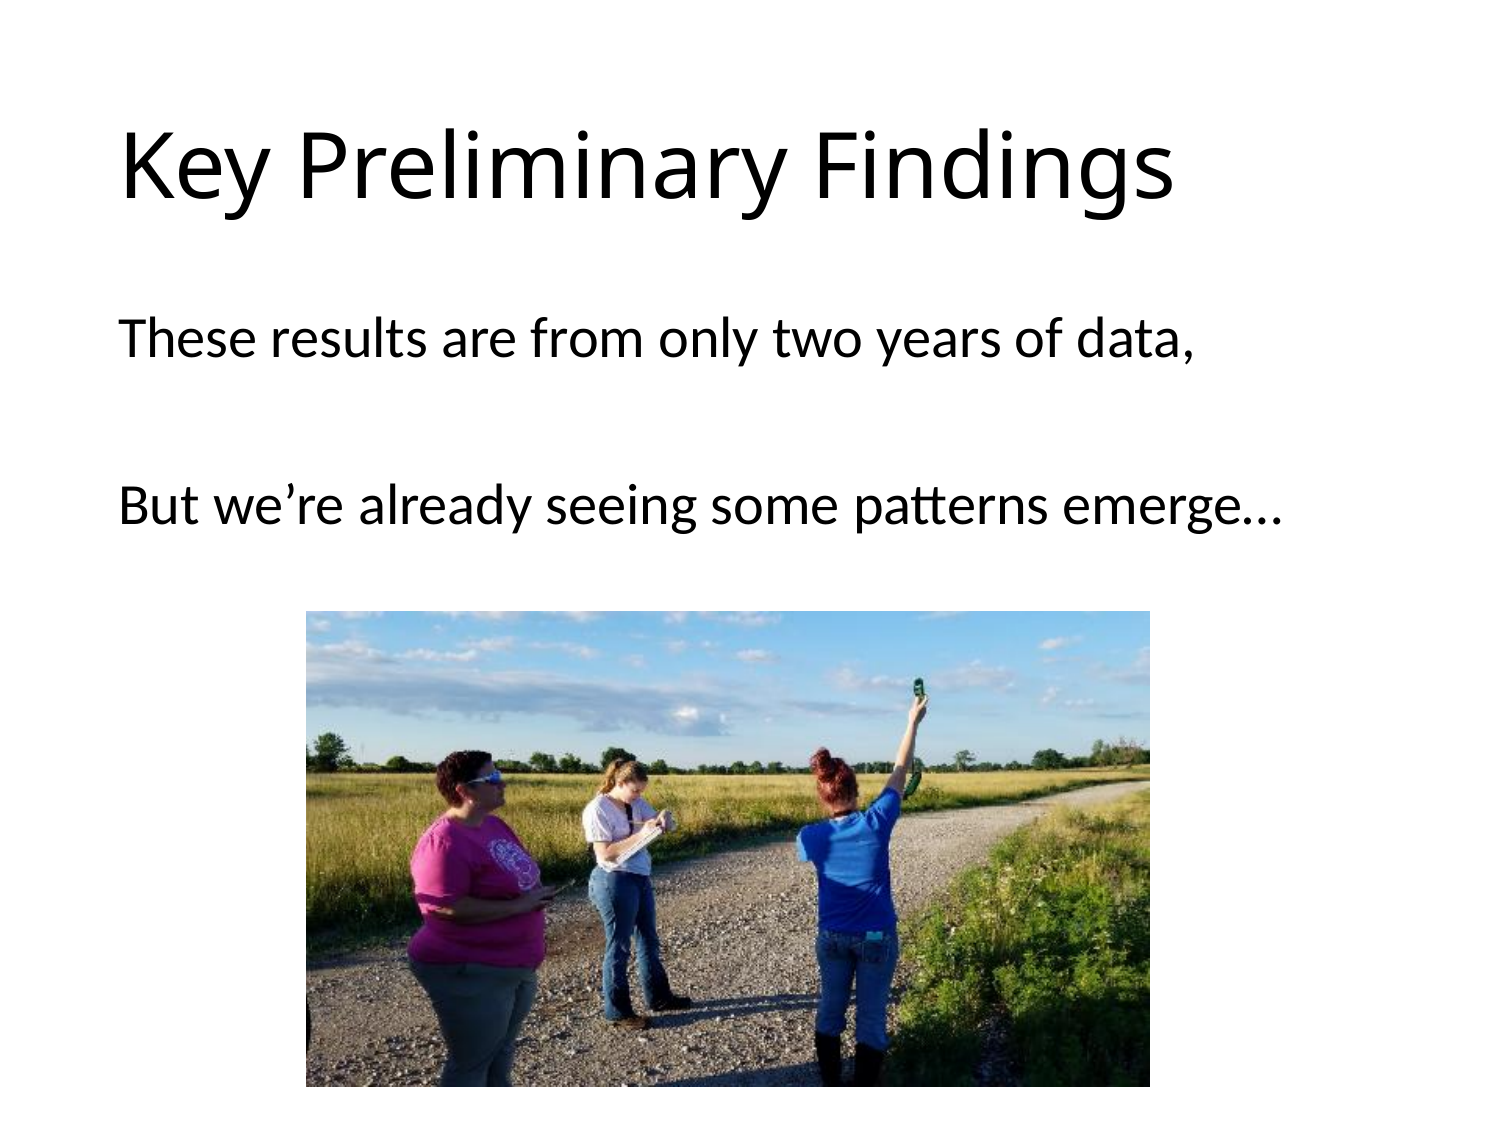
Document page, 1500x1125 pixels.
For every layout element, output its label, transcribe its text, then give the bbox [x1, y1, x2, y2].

title Key Preliminary Findings [103, 59, 1397, 278]
list These results are from only two years of data, But we’re already seeing some patterns emerge… [103, 299, 1397, 1014]
picture [306, 611, 1150, 1087]
